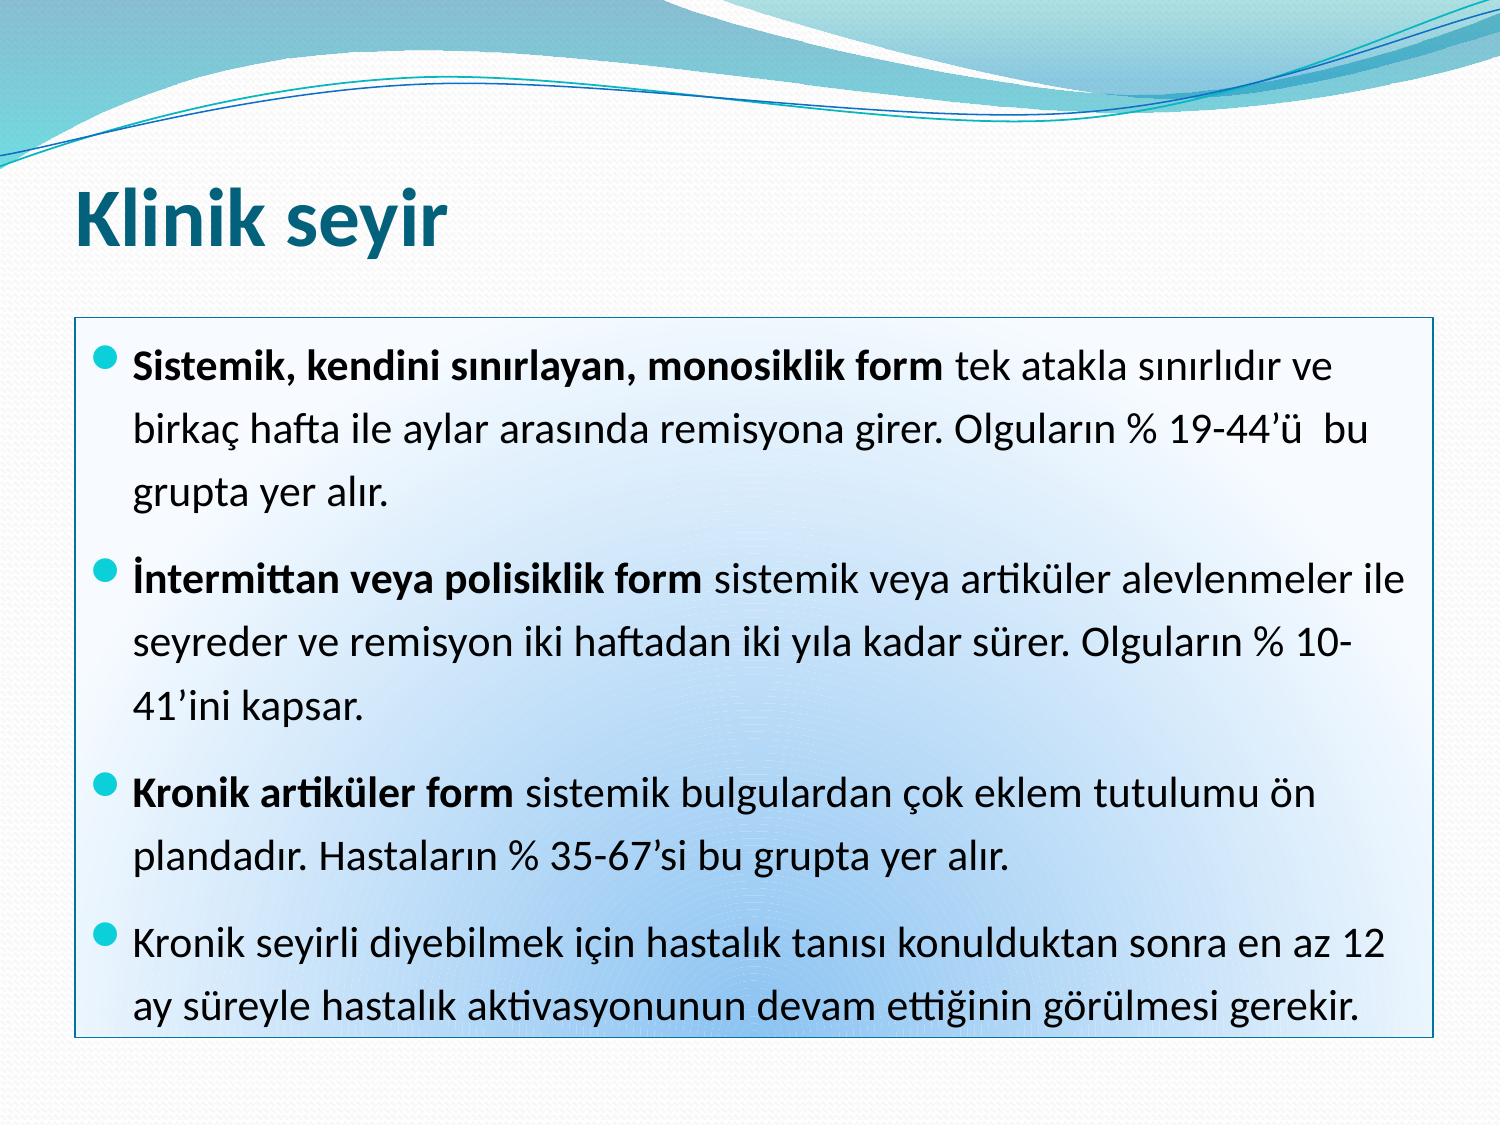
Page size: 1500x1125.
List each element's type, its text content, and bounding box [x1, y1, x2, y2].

list Sistemik, kendini sınırlayan, monosiklik form tek atakla sınırlıdır ve birkaç hafta ile aylar arasında remisyona girer. Olguların % 19-44’ü bu grupta yer alır. İntermittan veya polisiklik form sistemik veya artiküler alevlenmeler ile seyreder ve remisyon iki haftadan iki yıla kadar sürer. Olguların % 10-41’ini kapsar. Kronik artiküler form sistemik bulgulardan çok eklem tutulumu ön plandadır. Hastaların % 35-67’si bu grupta yer alır. Kronik seyirli diyebilmek için hastalık tanısı konulduktan sonra en az 12 ay süreyle hastalık aktivasyonunun devam ettiğinin görülmesi gerekir. [74, 317, 1434, 1038]
title Klinik seyir [75, 115, 1425, 303]
